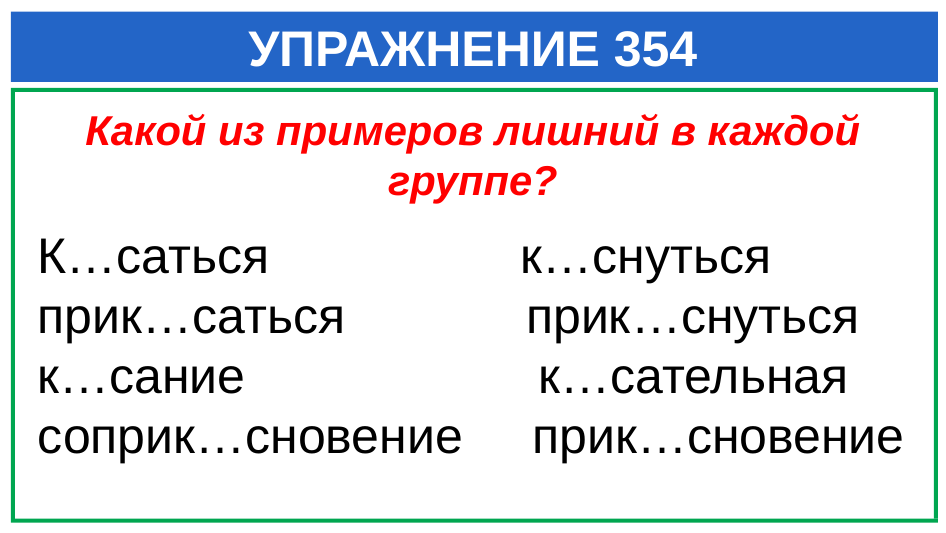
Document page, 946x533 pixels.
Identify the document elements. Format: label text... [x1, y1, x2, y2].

list Какой из примеров лишний в каждой группе? [22, 103, 923, 205]
title УПРАЖНЕНИЕ 354 [49, 16, 897, 78]
text_box К…саться к…снуться прик…саться прик…снуться к…сание к…сательная соприк…сновение прик…сновение [22, 216, 924, 516]
